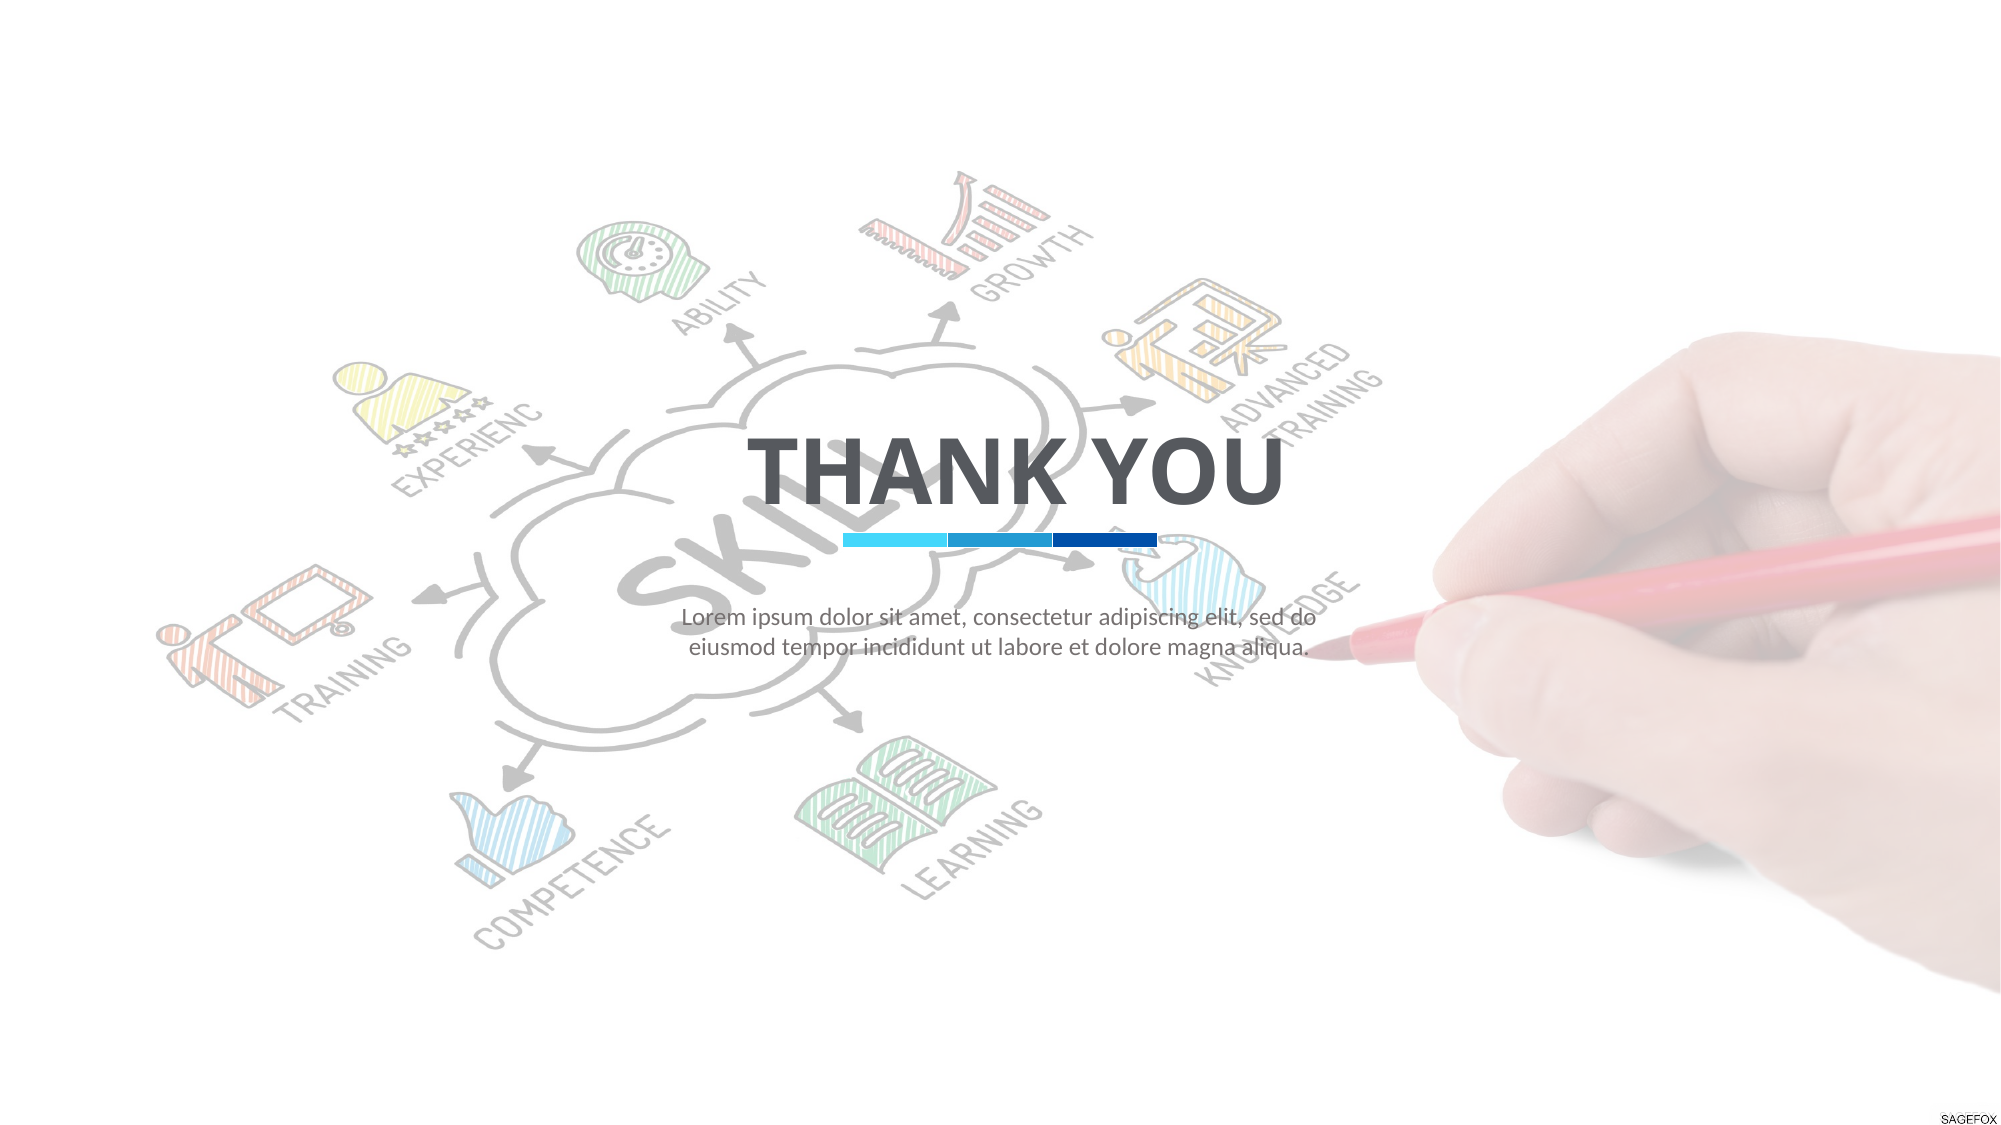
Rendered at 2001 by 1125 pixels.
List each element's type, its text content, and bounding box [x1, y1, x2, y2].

picture [1938, 1114, 1999, 1125]
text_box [842, 532, 1158, 548]
text_box THANK YOU [565, 405, 1470, 531]
text_box Lorem ipsum dolor sit amet, consectetur adipiscing elit, sed do eiusmod tempor incididunt ut labore et dolore magna aliqua. [660, 593, 1340, 668]
